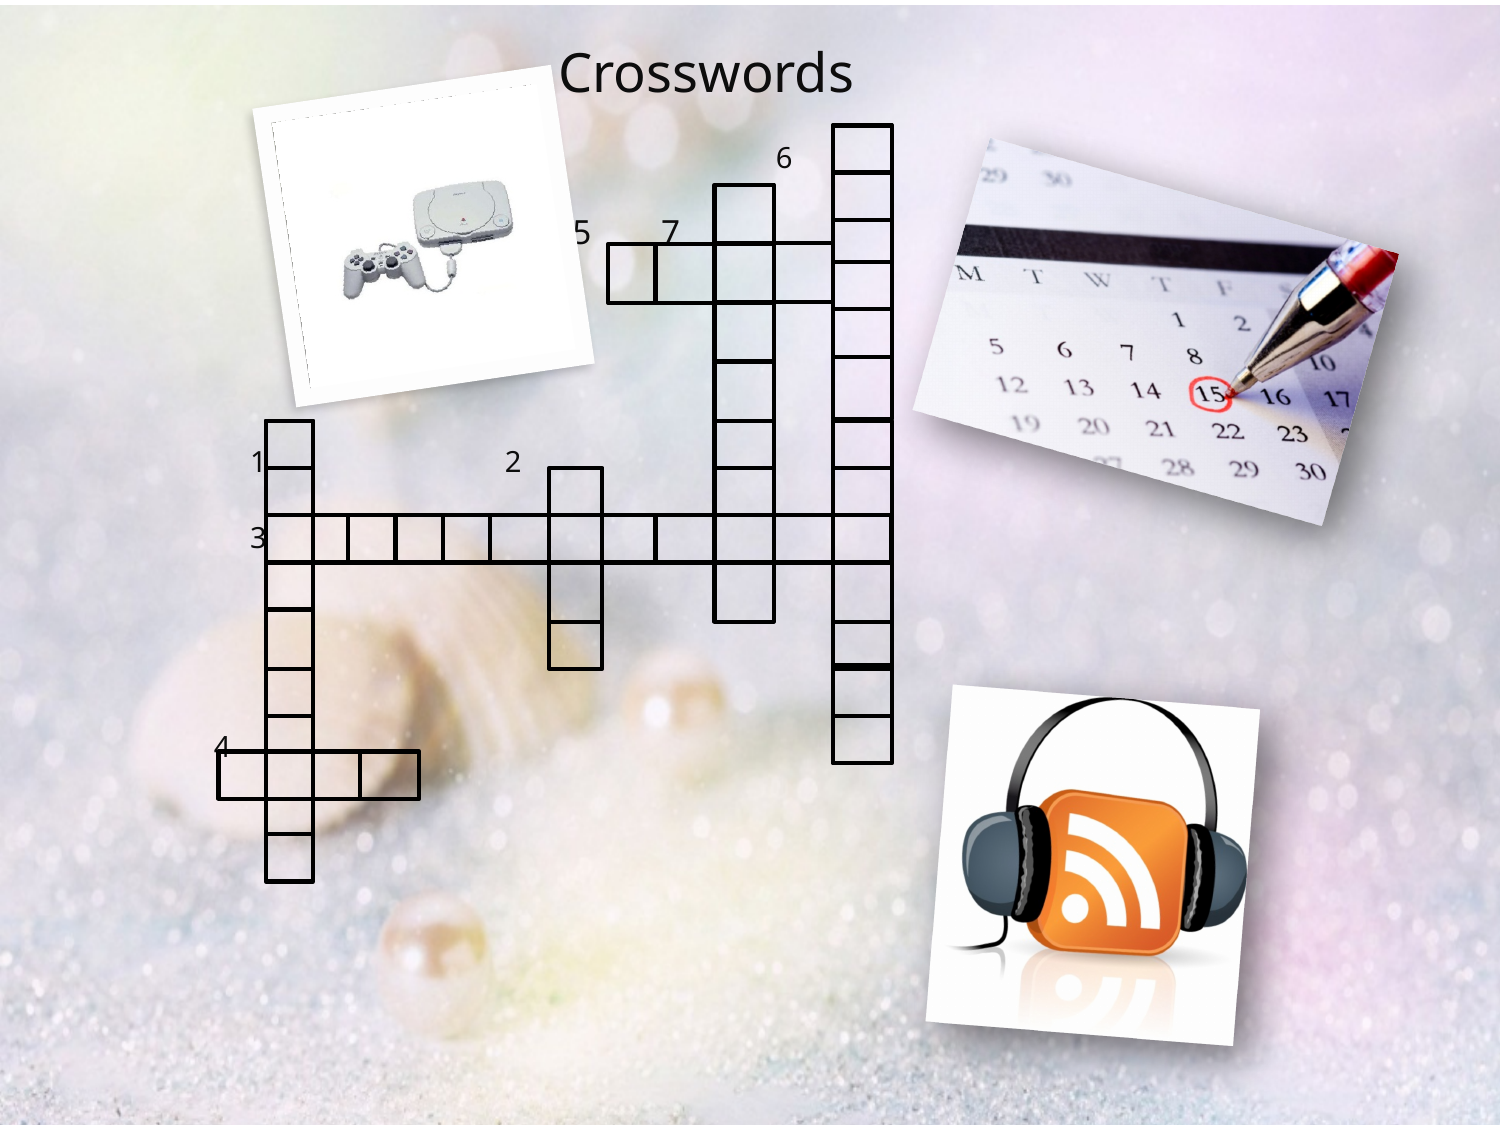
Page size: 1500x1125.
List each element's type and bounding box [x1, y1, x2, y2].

picture [938, 695, 1247, 1034]
list [0, 4, 1500, 1125]
picture [942, 190, 1368, 474]
picture [289, 101, 559, 371]
